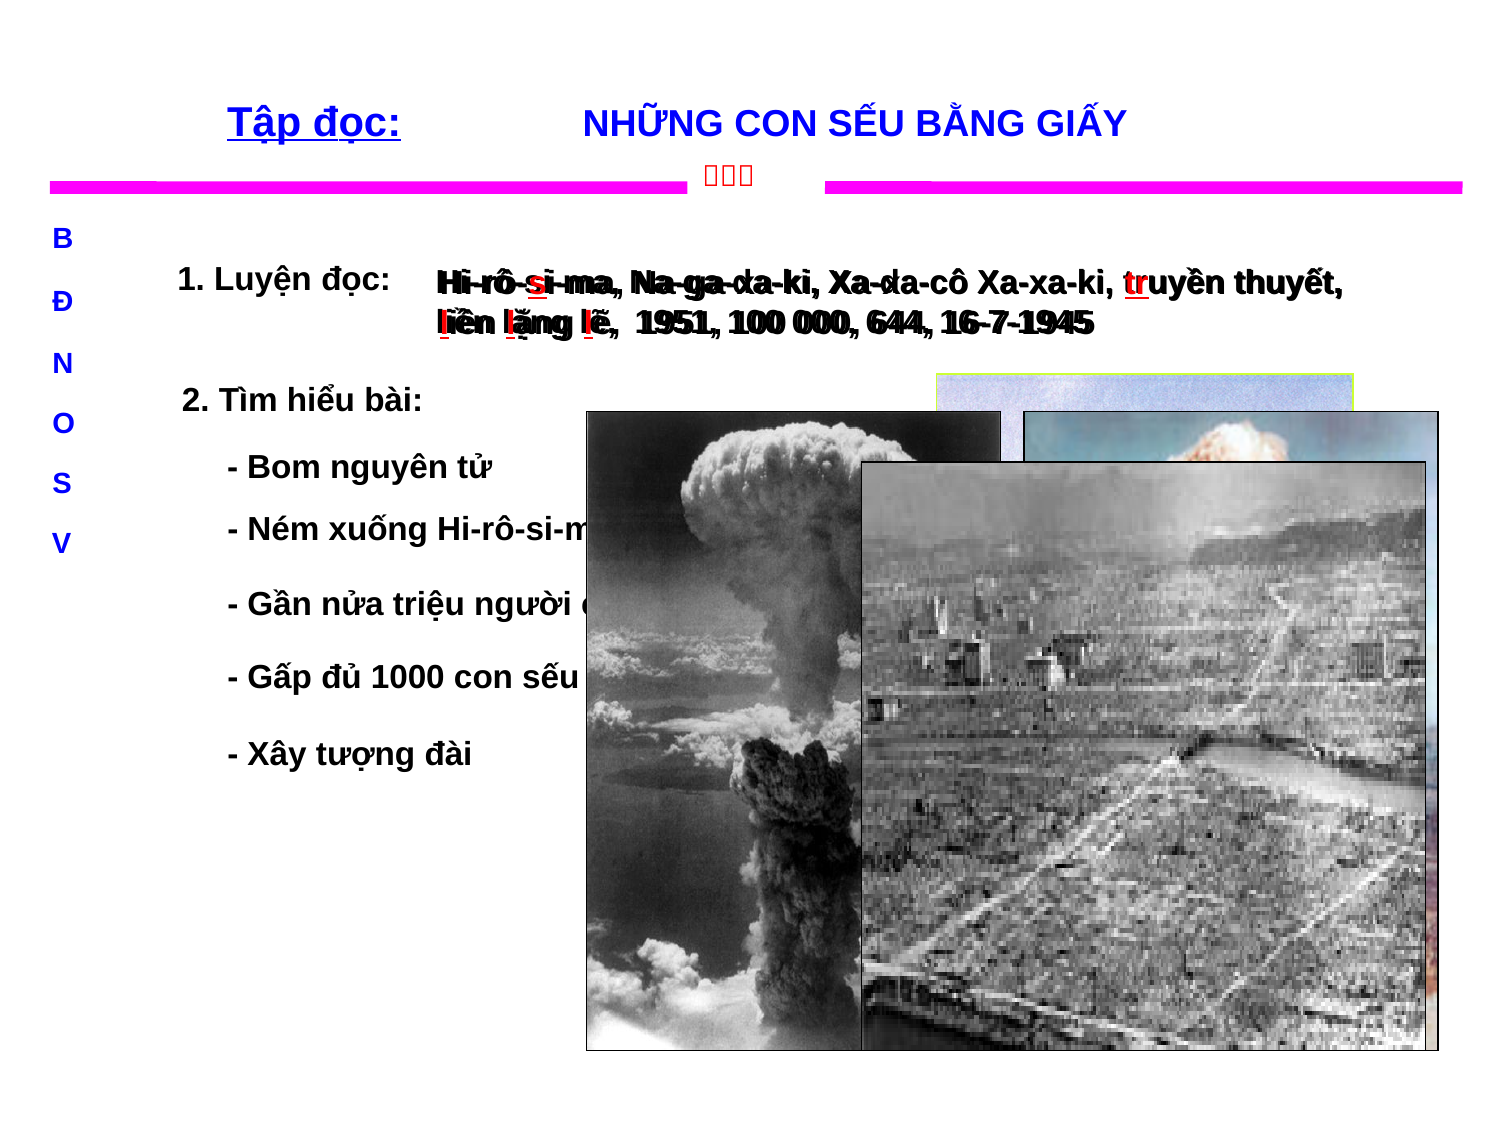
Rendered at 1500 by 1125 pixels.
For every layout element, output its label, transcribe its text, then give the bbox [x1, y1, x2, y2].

text_box - Bom nguyên tử [212, 437, 525, 493]
picture [587, 374, 1438, 1051]
text_box Tập đọc: NHỮNG CON SẾU BẰNG GIẤY [212, 87, 1400, 153]
text_box - Ném xuống Hi-rô-si-ma, Na-ga-da-ki [212, 499, 582, 555]
text_box 2. Tìm hiểu bài: [167, 371, 468, 426]
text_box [36, 212, 113, 569]
text_box - Gần nửa triệu người chết [212, 574, 582, 630]
text_box - Gấp đủ 1000 con sếu [212, 647, 582, 702]
text_box - Xây tượng đài [212, 724, 582, 780]
text_box Hi-rô-si-ma, Na-ga-xa-ki, Xa-xa-cô Xa-xa-ki, truyền thuyết, liền lặng lẽ, 1951, 100 000, 644, 16-7-1945 [425, 254, 1425, 349]
text_box  [687, 149, 925, 200]
text_box 1. Luyện đọc: [162, 249, 425, 305]
text_box Hi-rô-si-ma, Na-ga-da-ki, Xa-da-cô Xa-xa-ki, truyền thuyết, liền lặng lẽ, 1951, 100 000, 644, 16-7-1945 [420, 252, 1421, 348]
